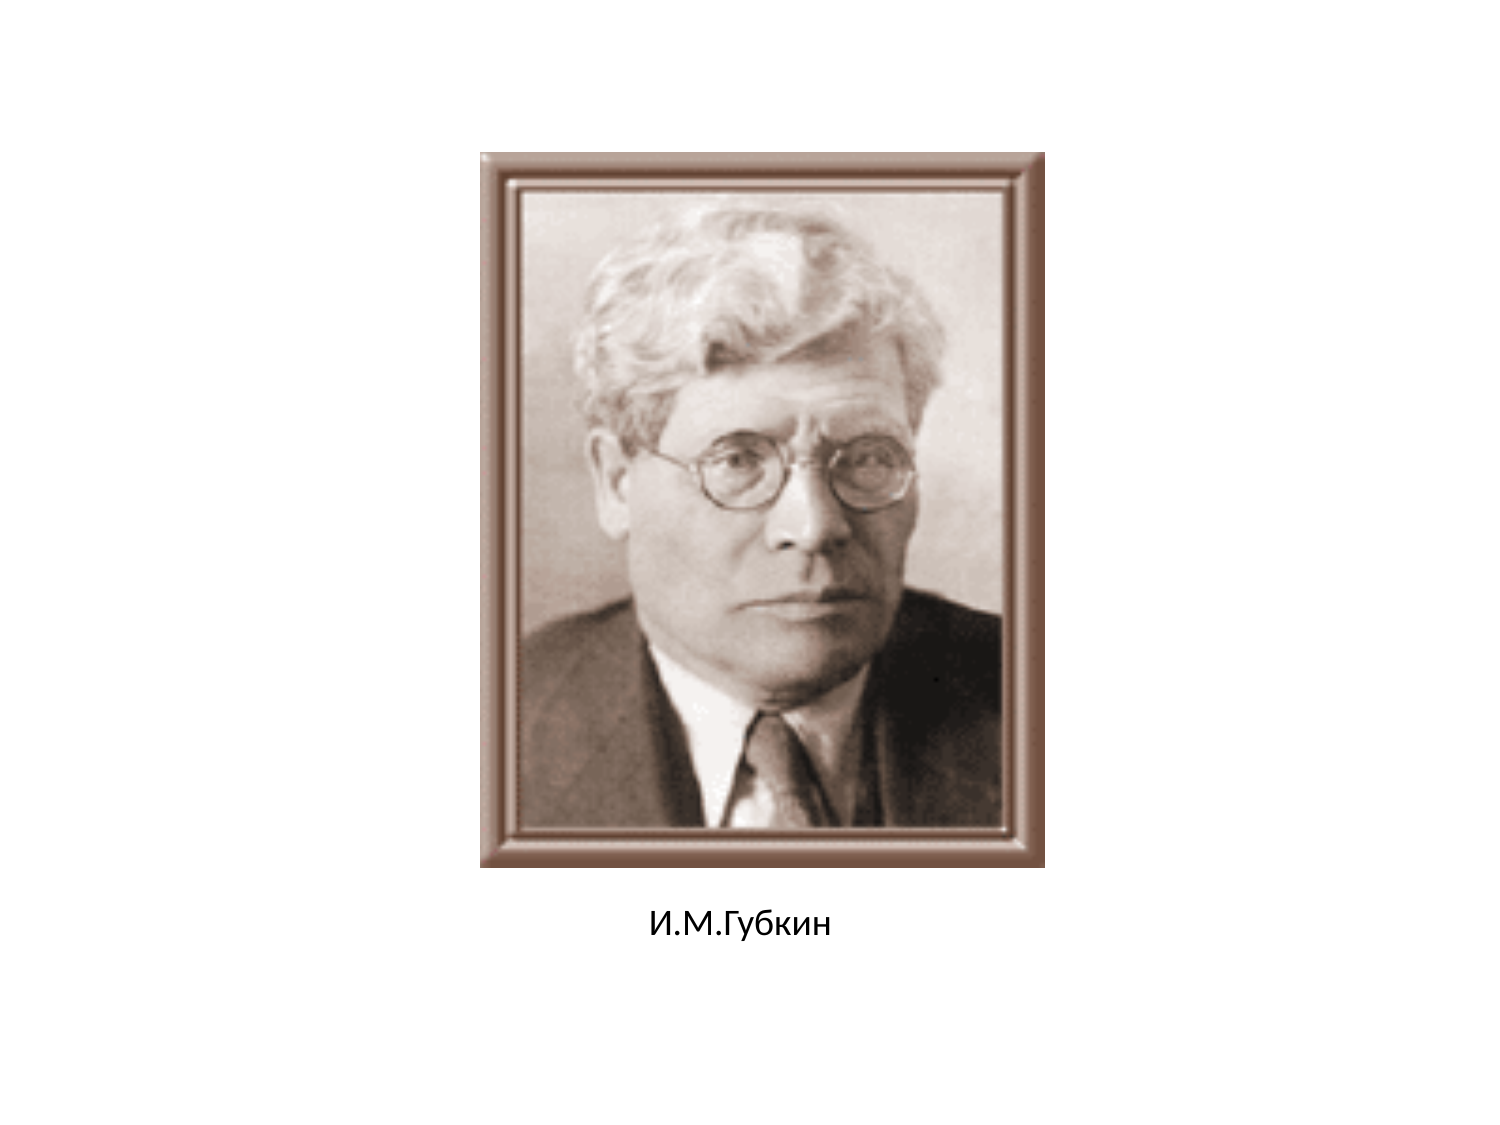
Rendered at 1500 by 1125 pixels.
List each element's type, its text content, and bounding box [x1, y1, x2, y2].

picture [480, 152, 1045, 868]
text_box И.М.Губкин [633, 890, 847, 951]
